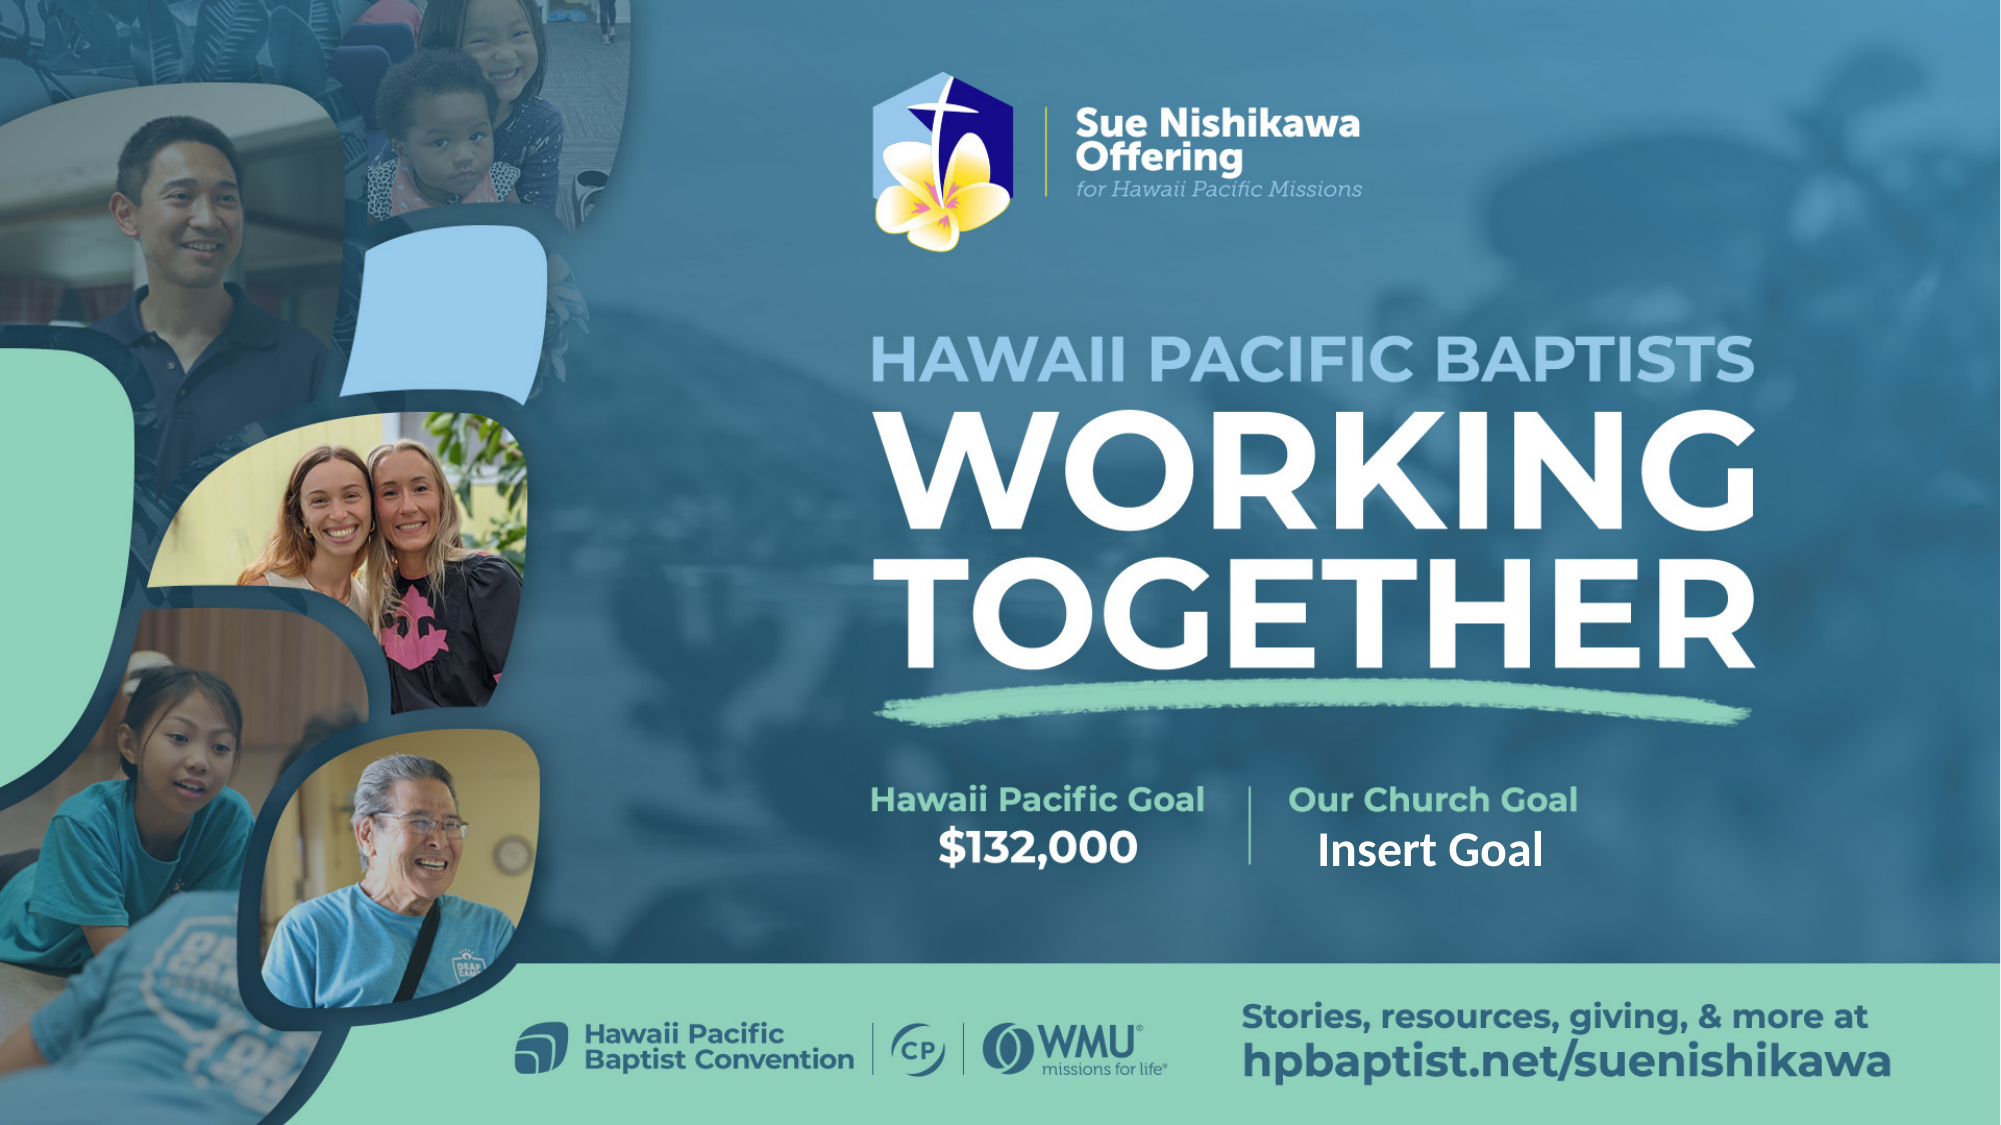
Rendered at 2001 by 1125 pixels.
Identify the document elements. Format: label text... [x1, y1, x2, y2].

picture [0, 0, 2001, 1125]
text_box Insert Goal [1280, 809, 1581, 884]
